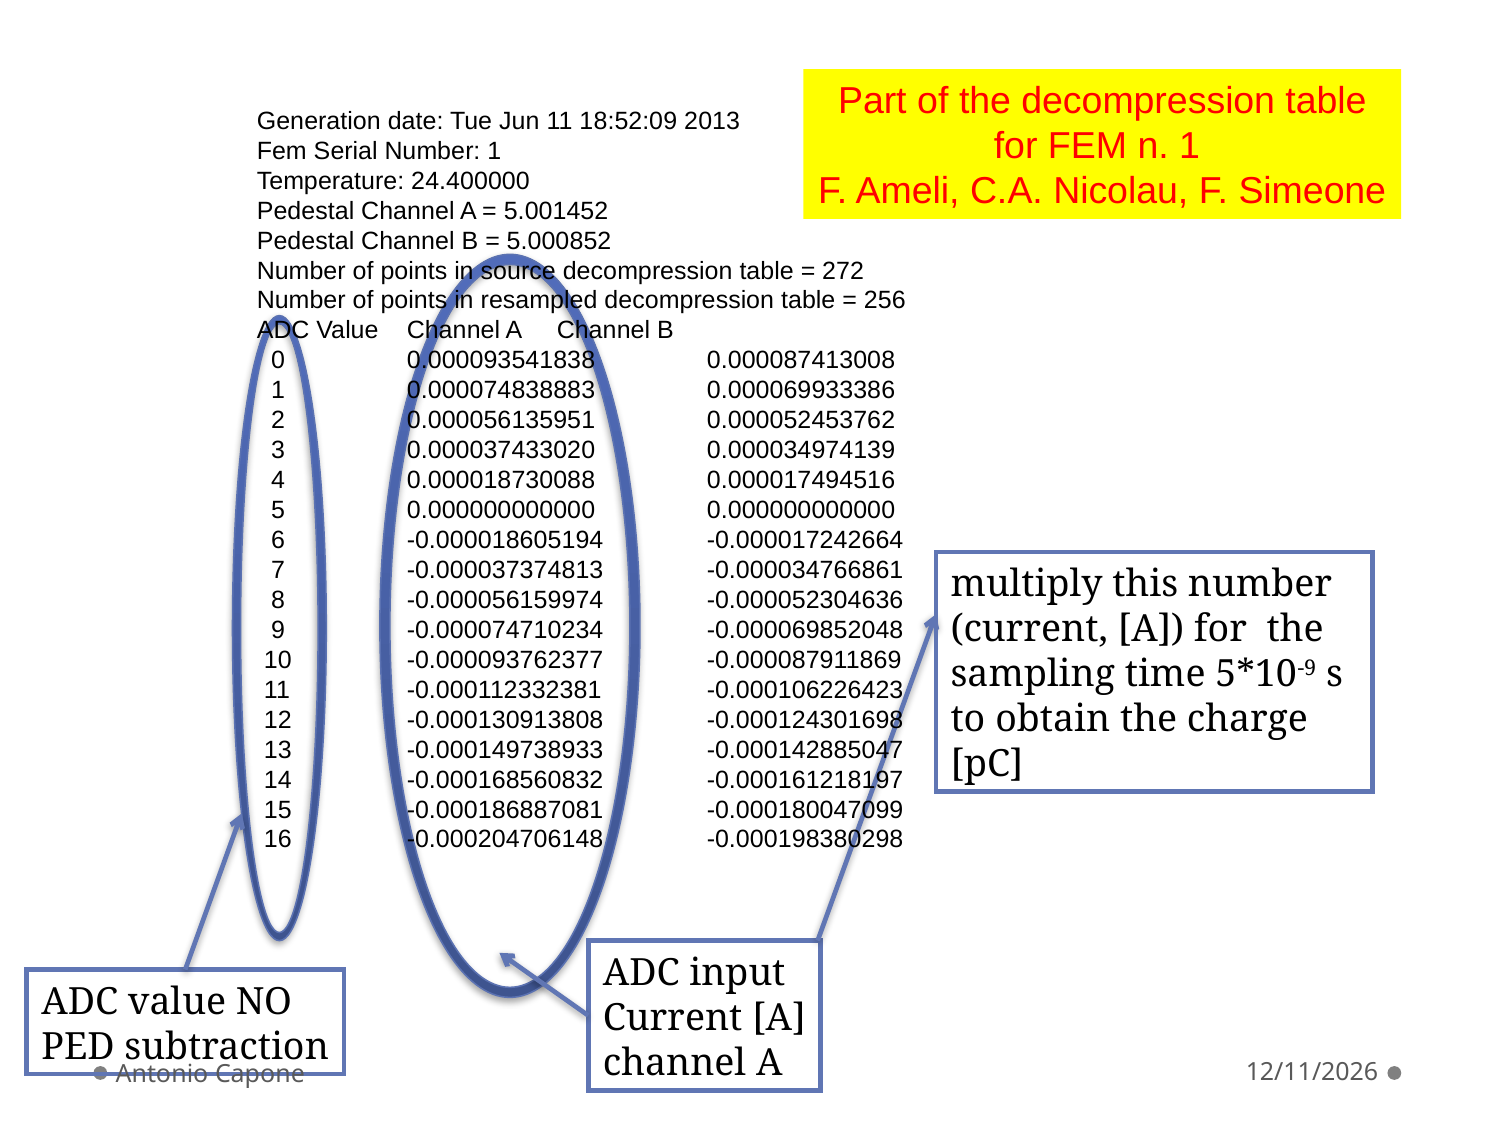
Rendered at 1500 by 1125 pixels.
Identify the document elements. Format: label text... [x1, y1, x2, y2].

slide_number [1043, 1042, 1386, 1103]
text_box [817, 614, 937, 941]
text_box ADC input Current [A] channel A [588, 940, 821, 1091]
footer Antonio Capone [108, 1042, 576, 1103]
text_box Generation date: Tue Jun 11 18:52:09 2013 Fem Serial Number: 1 Temperature: 24.400000 Pedestal Channel A = 5.001452 Pedestal Channel B = 5.000852 Number of points in source decompression table = 272 Number of points in resampled decompression table = 256 ADC Value Channel A Channel B 0 0.000093541838 0.000087413008 1 0.000074838883 0.000069933386 2 0.000056135951 0.000052453762 3 0.000037433020 0.000034974139 4 0.000018730088 0.000017494516 5 0.000000000000 0.000000000000 6 -0.000018605194 -0.000017242664 7 -0.000037374813 -0.000034766861 8 -0.000056159974 -0.000052304636 9 -0.000074710234 -0.000069852048 10 -0.000093762377 -0.000087911869 11 -0.000112332381 -0.000106226423 12 -0.000130913808 -0.000124301698 13 -0.000149738933 -0.000142885047 14 -0.000168560832 -0.000161218197 15 -0.000186887081 -0.000180047099 16 -0.000204706148 -0.000198380298 [242, 97, 993, 888]
text_box [252, 888, 307, 942]
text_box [499, 952, 592, 1017]
text_box [561, 888, 603, 951]
text_box ADC value NO PED subtraction [26, 969, 344, 1075]
text_box [416, 888, 494, 996]
text_box multiply this number (current, [A]) for the sampling time 5*10-9 s to obtain the charge [pC] [993, 552, 1373, 792]
text_box Part of the decompression table for FEM n. 1 F. Ameli, C.A. Nicolau, F. Simeone [803, 69, 1402, 219]
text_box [184, 813, 242, 970]
text_box [231, 432, 242, 812]
